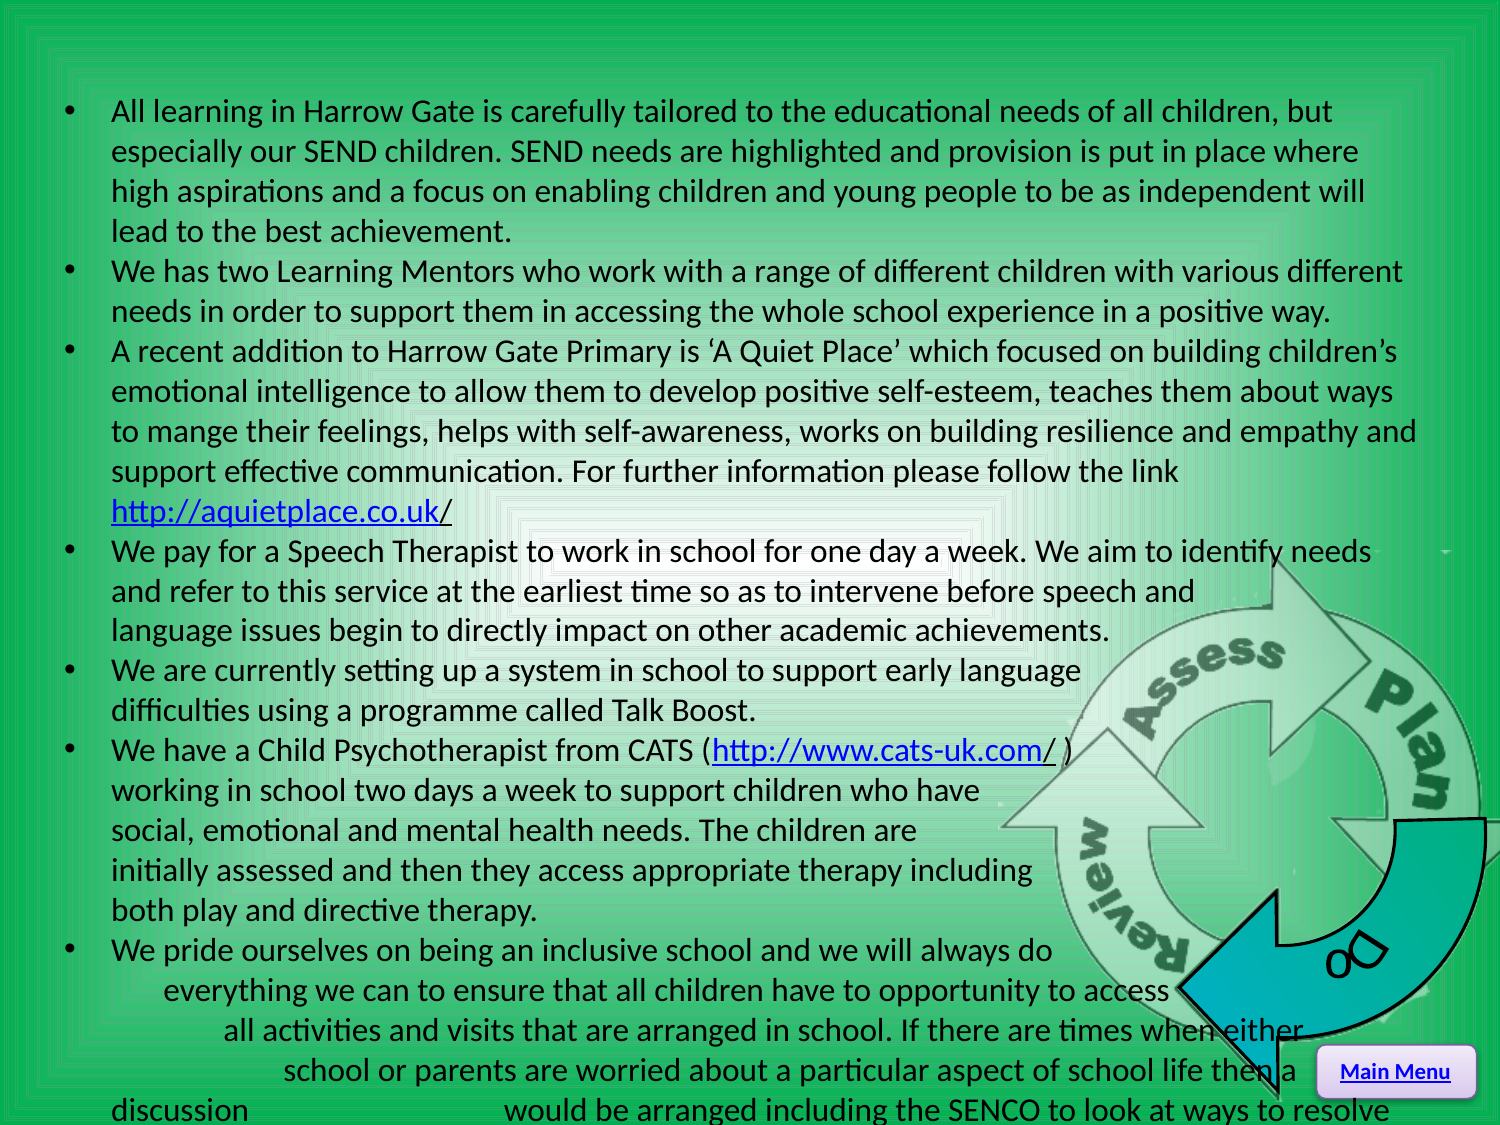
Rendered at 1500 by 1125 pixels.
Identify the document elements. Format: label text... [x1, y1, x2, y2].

text_box [0, 0, 1500, 1125]
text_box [1316, 1044, 1477, 1099]
picture [998, 550, 1500, 1102]
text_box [1068, 605, 1482, 1042]
text_box All learning in Harrow Gate is carefully tailored to the educational needs of all children, but especially our SEND children. SEND needs are highlighted and provision is put in place where high aspirations and a focus on enabling children and young people to be as independent will lead to the best achievement. We has two Learning Mentors who work with a range of different children with various different needs in order to support them in accessing the whole school experience in a positive way. A recent addition to Harrow Gate Primary is ‘A Quiet Place’ which focused on building children’s emotional intelligence to allow them to develop positive self-esteem, teaches them about ways to mange their feelings, helps with self-awareness, works on building resilience and empathy and support effective communication. For further information please follow the link http://aquietplace.co.uk/ We pay for a Speech Therapist to work in school for one day a week. We aim to identify needs and refer to this service at the earliest time so as to intervene before speech and language issues begin to directly impact on other academic achievements. We are currently setting up a system in school to support early language difficulties using a programme called Talk Boost. We have a Child Psychotherapist from CATS (http://www.cats-uk.com/ ) working in school two days a week to support children who have social, emotional and mental health needs. The children are initially assessed and then they access appropriate therapy including both play and directive therapy. We pride ourselves on being an inclusive school and we will always do everything we can to ensure that all children have to opportunity to access all activities and visits that are arranged in school. If there are times when either school or parents are worried about a particular aspect of school life then a discussion would be arranged including the SENCO to look at ways to resolve any possible issues. [49, 82, 1441, 444]
